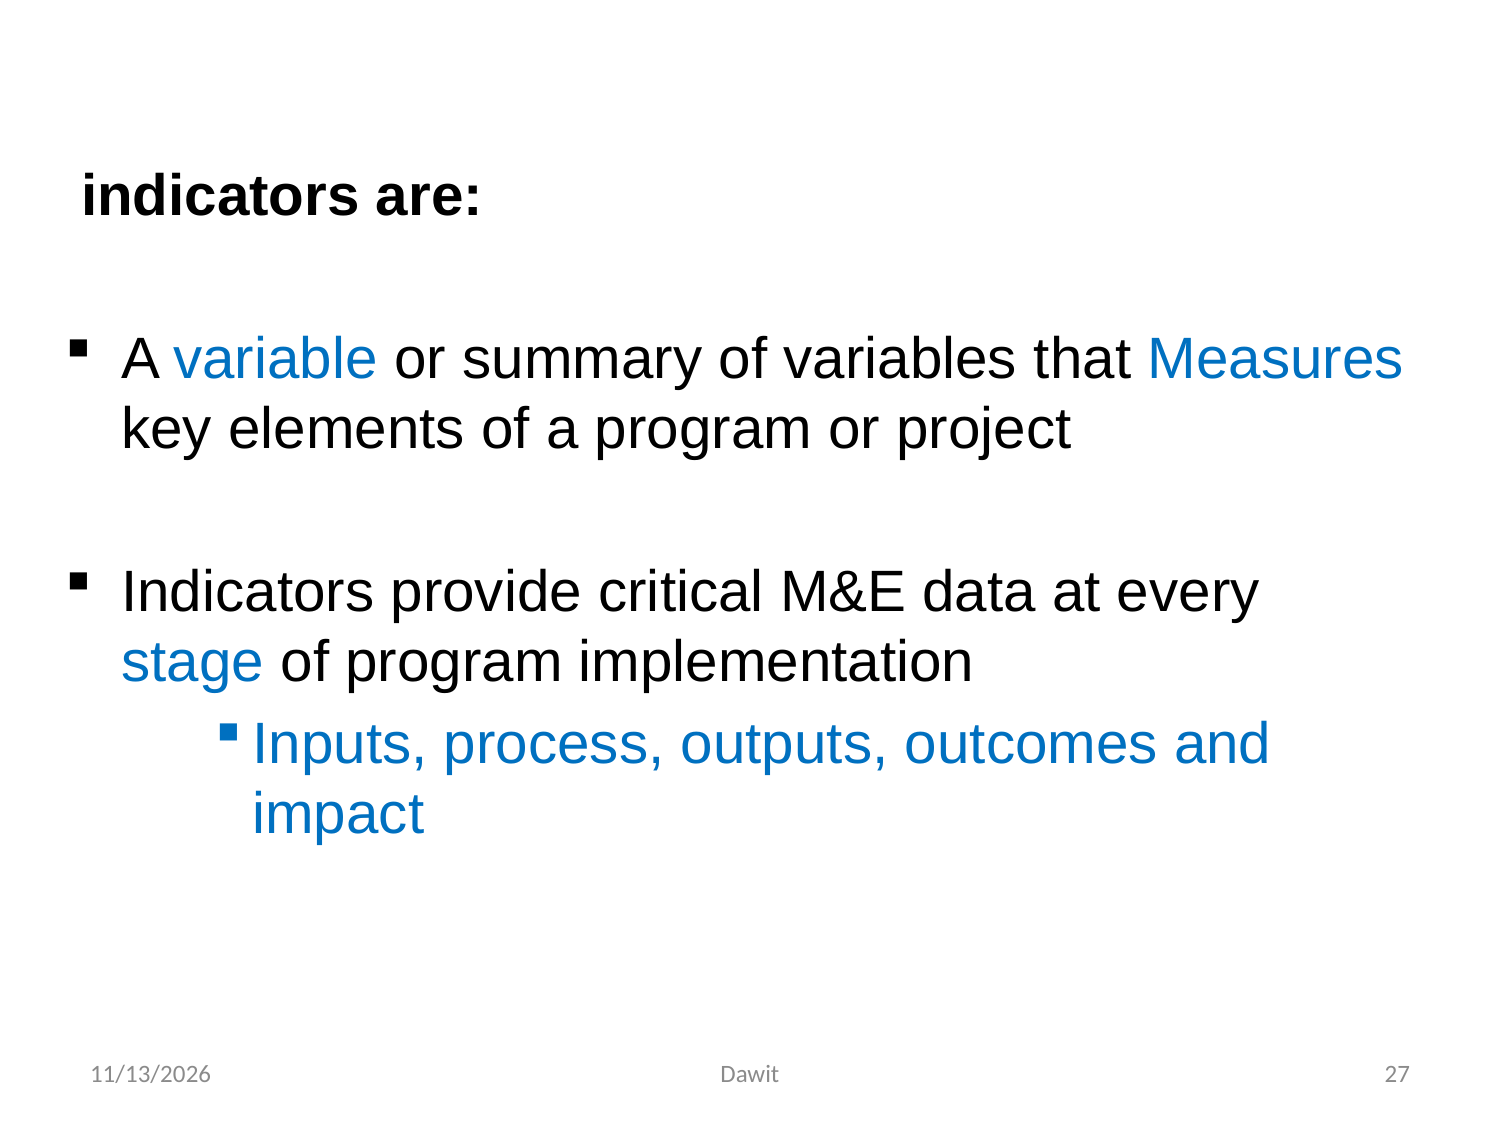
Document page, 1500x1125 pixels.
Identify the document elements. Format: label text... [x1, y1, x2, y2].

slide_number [75, 1042, 425, 1103]
list indicators are: A variable or summary of variables that Measures key elements of a program or project Indicators provide critical M&E data at every stage of program implementation Inputs, process, outputs, outcomes and impact [50, 149, 1425, 1005]
footer Dawit [512, 1042, 988, 1103]
slide_number 27 [1074, 1042, 1425, 1103]
